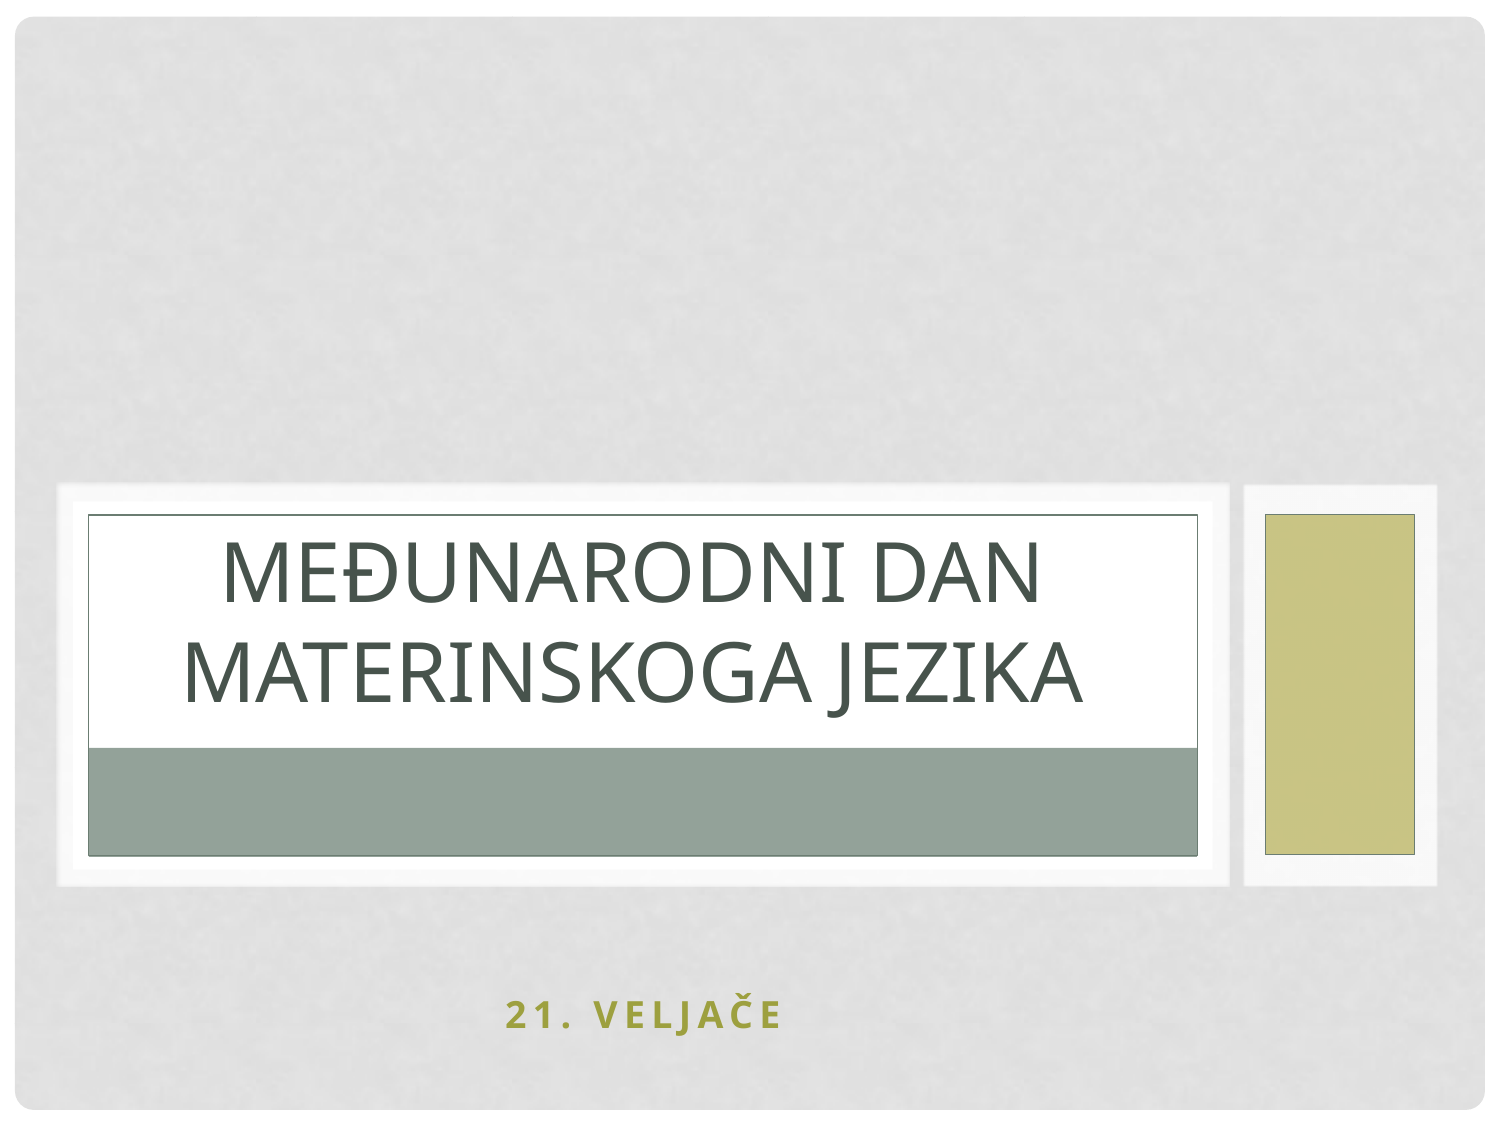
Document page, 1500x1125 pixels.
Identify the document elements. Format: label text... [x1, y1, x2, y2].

title Međunarodni dan materinskoga jezika [88, 527, 1176, 728]
subtitle 21. veljače [105, 983, 1181, 1059]
